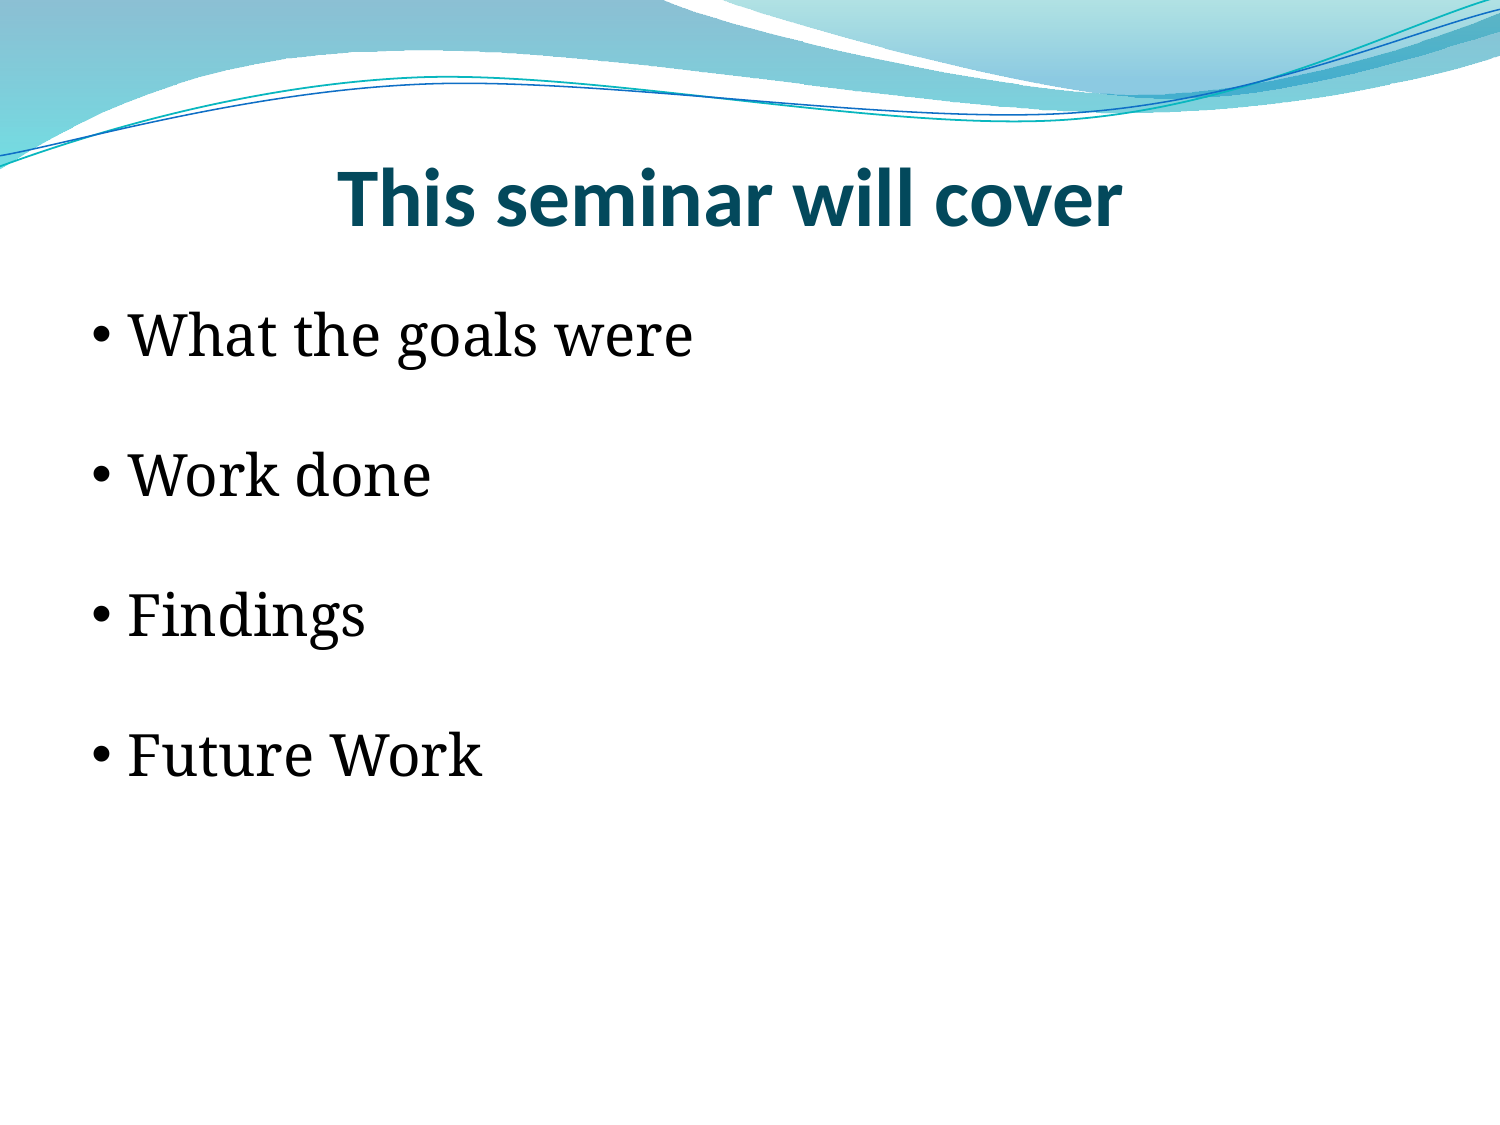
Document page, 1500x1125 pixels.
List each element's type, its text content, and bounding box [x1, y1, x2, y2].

title This seminar will cover [253, 137, 1211, 244]
text_box What the goals were Work done Findings Future Work [76, 290, 1093, 796]
